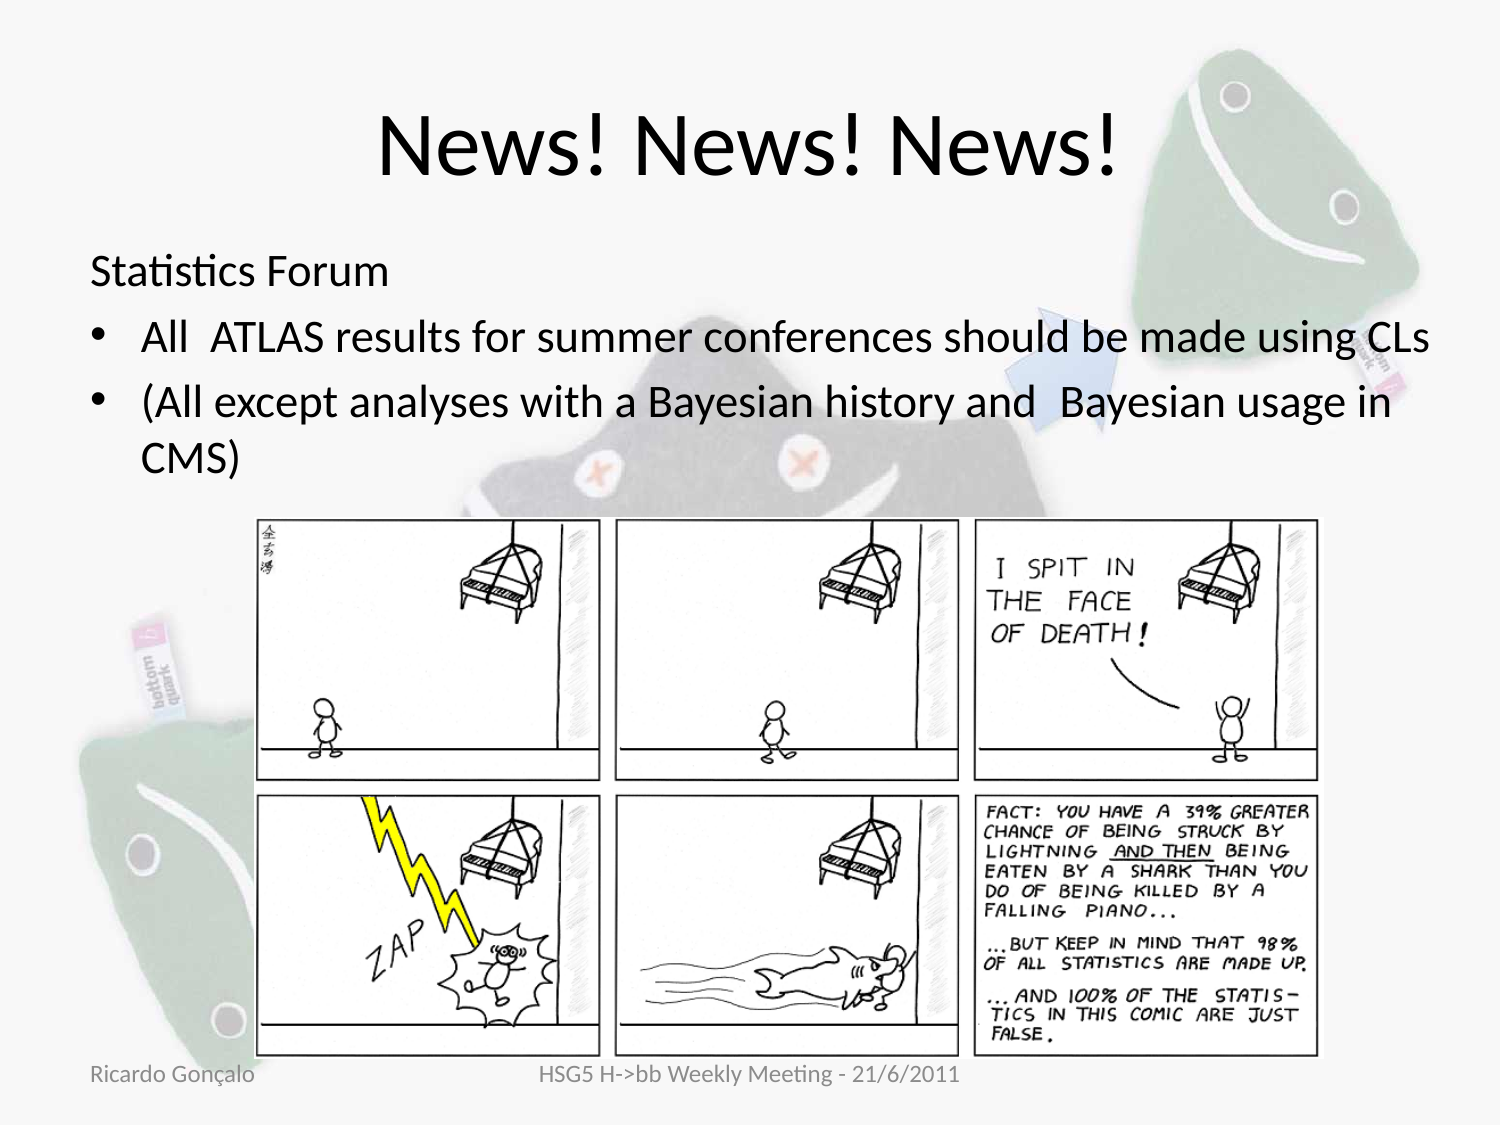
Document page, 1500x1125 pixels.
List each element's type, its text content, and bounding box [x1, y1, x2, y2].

picture [0, 0, 1500, 1125]
slide_number Ricardo Gonçalo [75, 1042, 425, 1103]
title News! News! News! [75, 45, 1425, 232]
footer HSG5 H->bb Weekly Meeting - 21/6/2011 [512, 1068, 988, 1103]
list Statistics Forum All ATLAS results for summer conferences should be made using CLs (All except analyses with a Bayesian history and Bayesian usage in CMS) [75, 232, 1455, 533]
